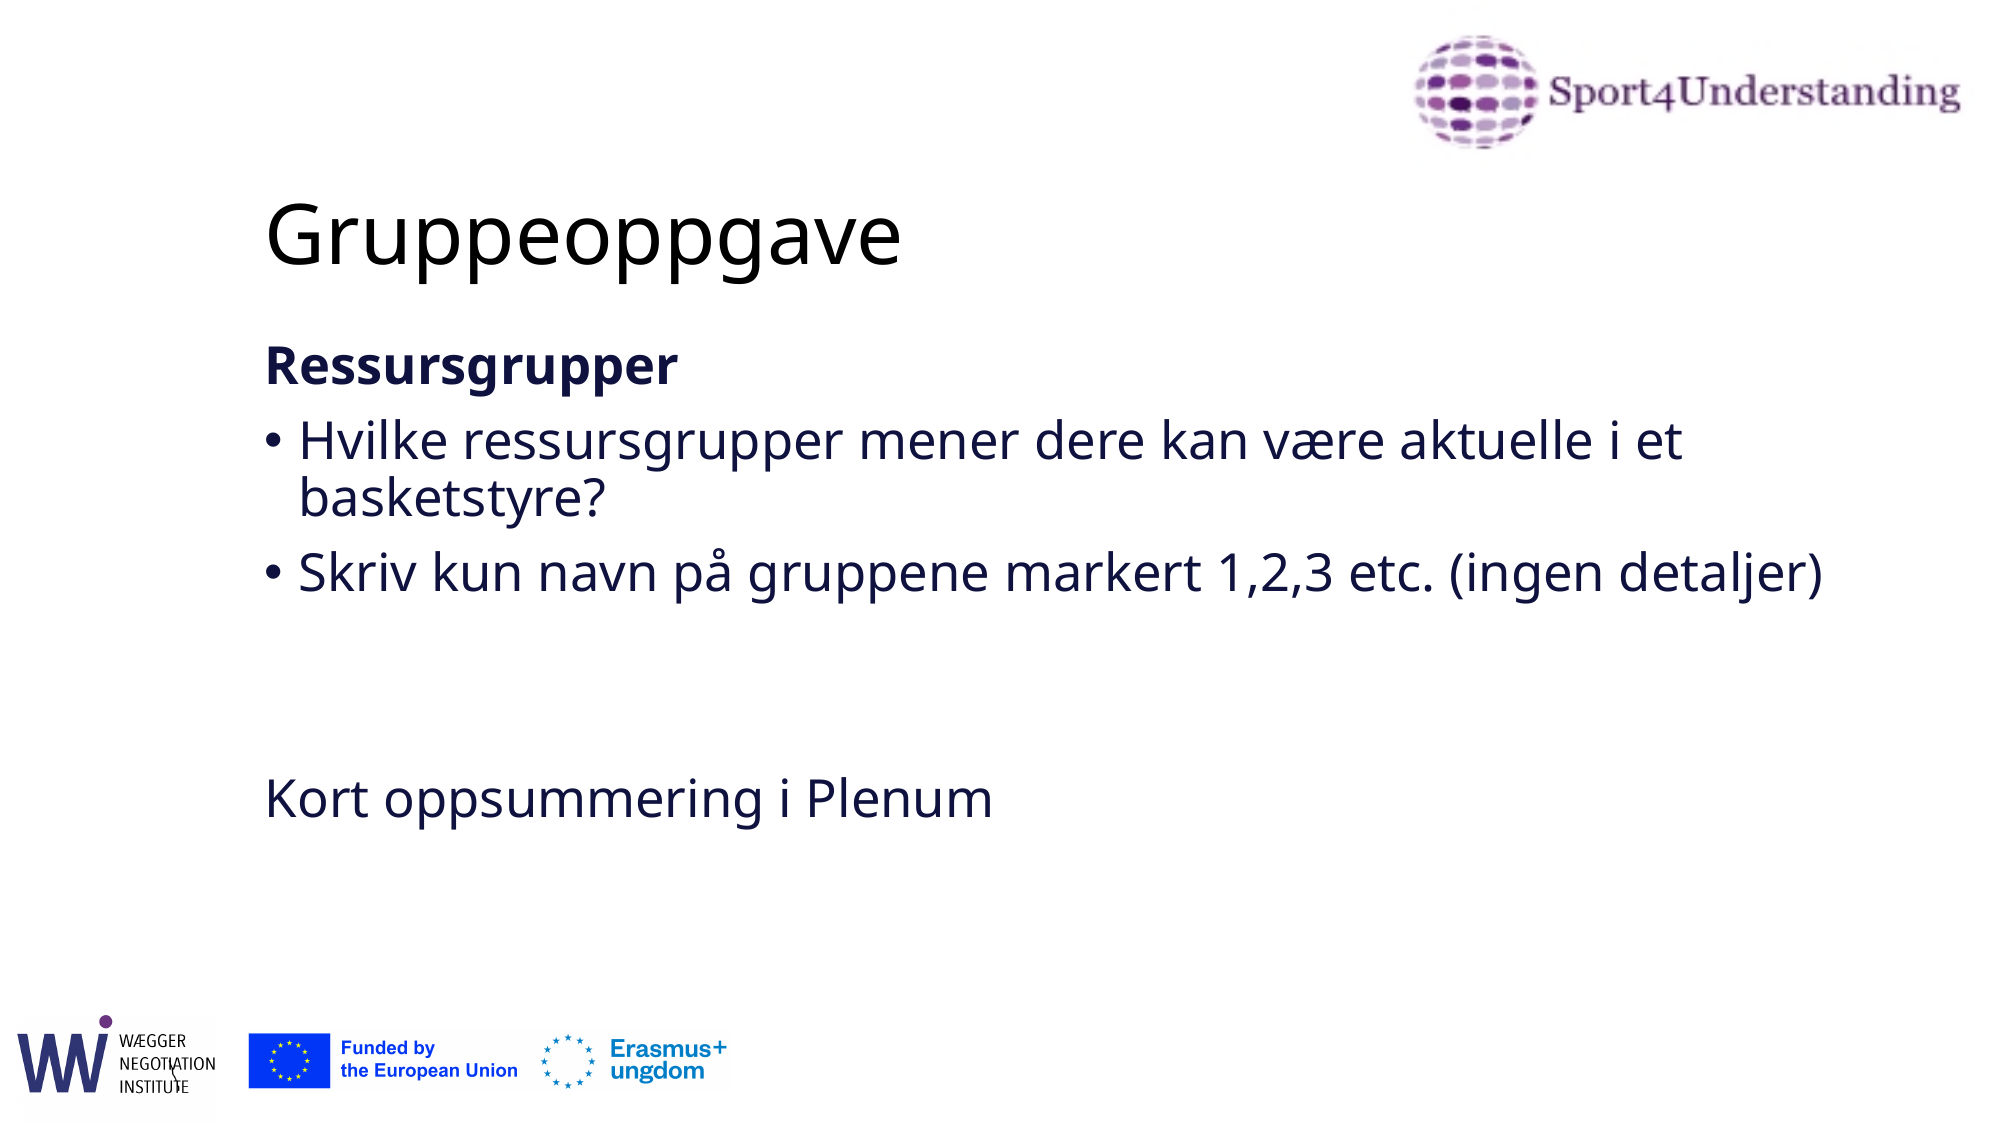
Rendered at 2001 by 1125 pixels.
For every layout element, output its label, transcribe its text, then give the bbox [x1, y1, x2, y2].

picture [17, 1015, 216, 1125]
picture [1406, 0, 1976, 185]
subtitle Ressursgrupper Hvilke ressursgrupper mener dere kan være aktuelle i et basketstyre? Skriv kun navn på gruppene markert 1,2,3 etc. (ingen detaljer) Kort oppsummering i Plenum [249, 331, 1848, 863]
title Gruppeoppgave [249, 184, 1750, 290]
picture [245, 1030, 733, 1092]
